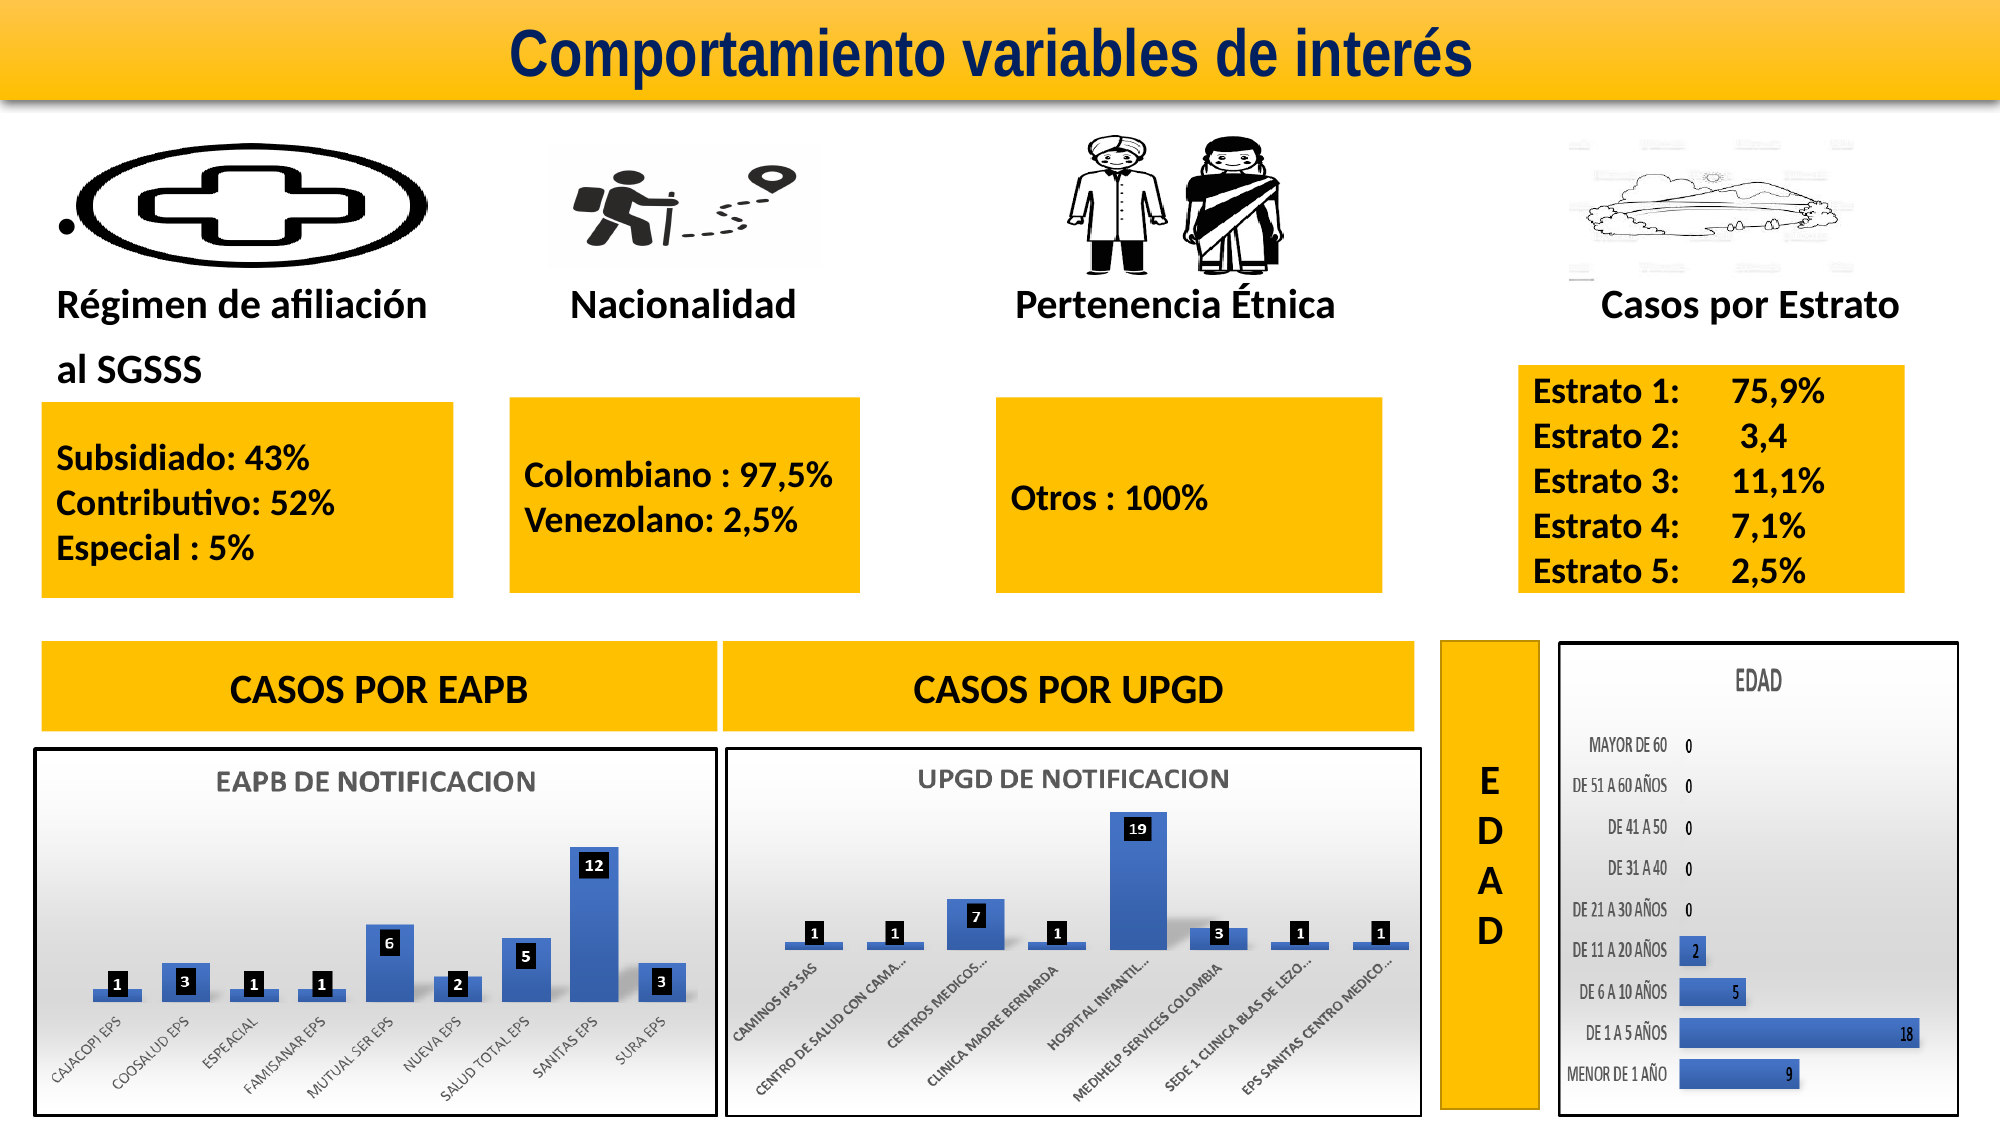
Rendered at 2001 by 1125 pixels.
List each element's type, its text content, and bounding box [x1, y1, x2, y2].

picture [1558, 641, 1959, 1117]
list Régimen de afiliación Nacionalidad Pertenencia Étnica Casos por Estrato al SGSSS [41, 99, 2000, 1110]
text_box Comportamiento variables de interés [0, 0, 2000, 100]
text_box CASOS POR EAPB [41, 641, 718, 732]
text_box Colombiano : 97,5% Venezolano: 2,5% [509, 397, 860, 593]
picture [33, 747, 718, 1117]
text_box Otros : 100% [996, 397, 1383, 593]
picture [1067, 135, 1284, 275]
picture [547, 143, 822, 268]
text_box E D A D [1440, 640, 1540, 1110]
text_box CASOS POR UPGD [722, 641, 1415, 732]
text_box Subsidiado: 43% Contributivo: 52% Especial : 5% [41, 402, 454, 598]
text_box Estrato 1: 75,9% Estrato 2: 3,4 Estrato 3: 11,1% Estrato 4: 7,1% Estrato 5: 2,5% [1518, 365, 1905, 593]
picture [1569, 128, 1854, 283]
picture [76, 143, 428, 268]
picture [725, 747, 1422, 1117]
